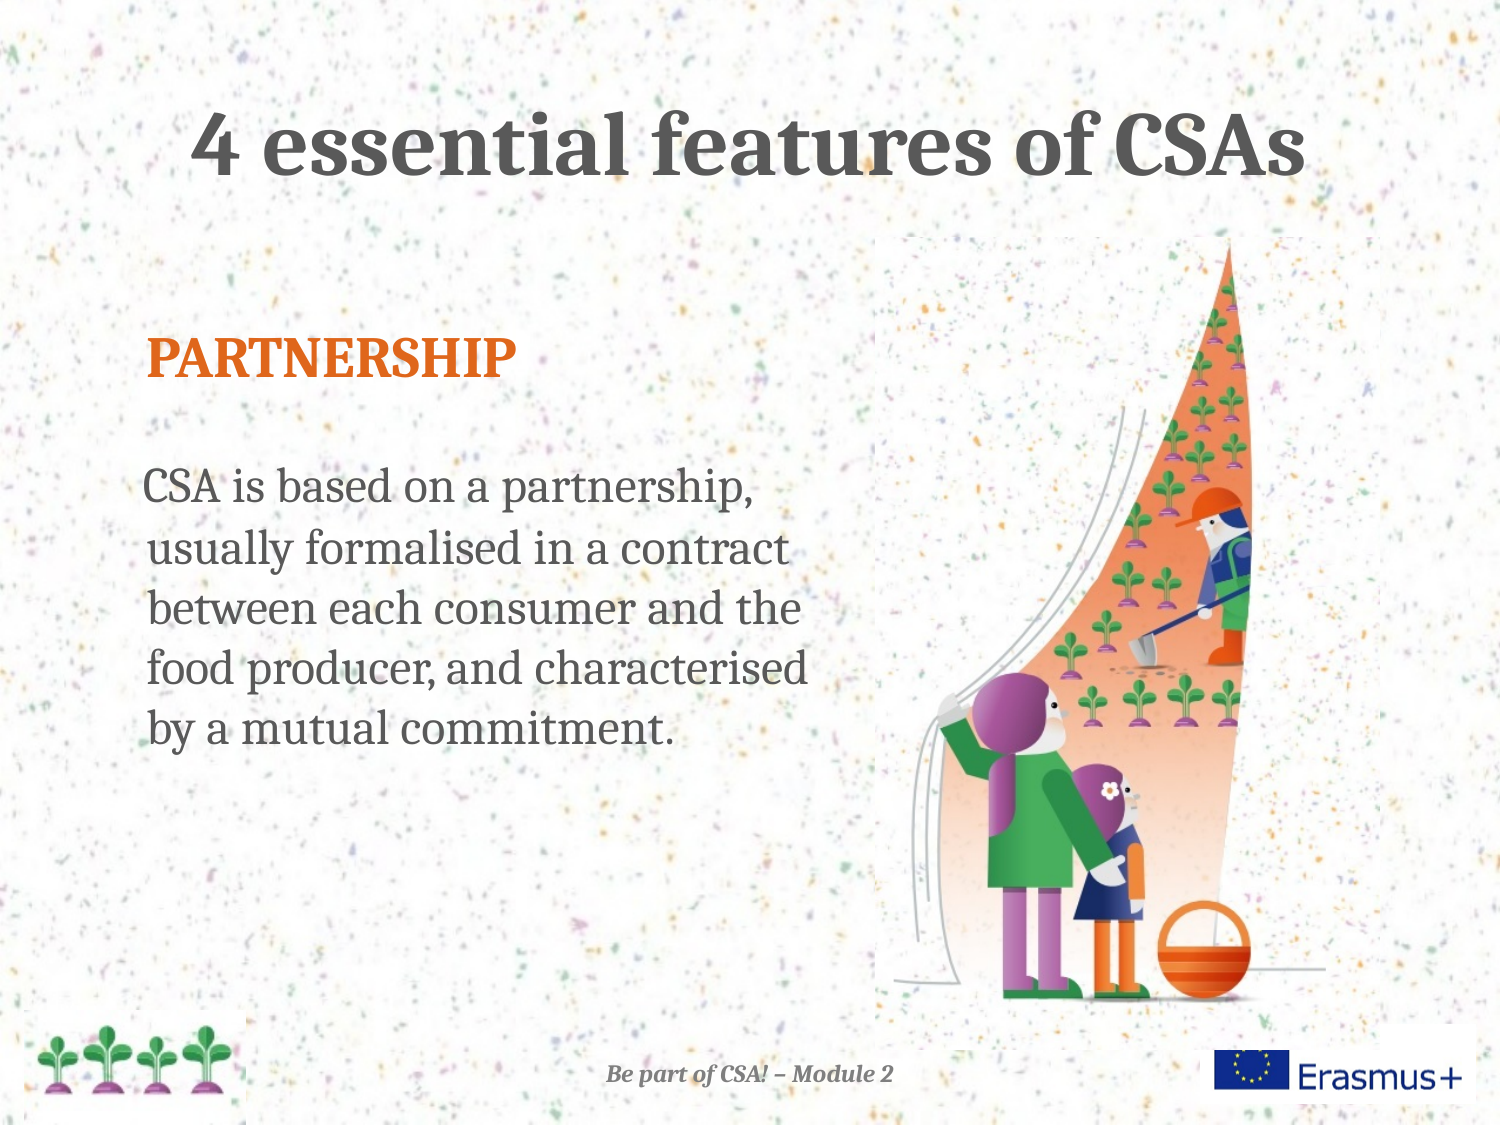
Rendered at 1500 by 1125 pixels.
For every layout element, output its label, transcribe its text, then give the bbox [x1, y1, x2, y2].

picture [0, 0, 1500, 1125]
footer Be part of CSA! – Module 2 [512, 1042, 988, 1103]
list PARTNERSHIP CSA is based on a partnership, usually formalised in a contract between each consumer and the food producer, and characterised by a mutual commitment. [75, 324, 863, 1005]
title 4 essential features of CSAs [75, 45, 1425, 233]
